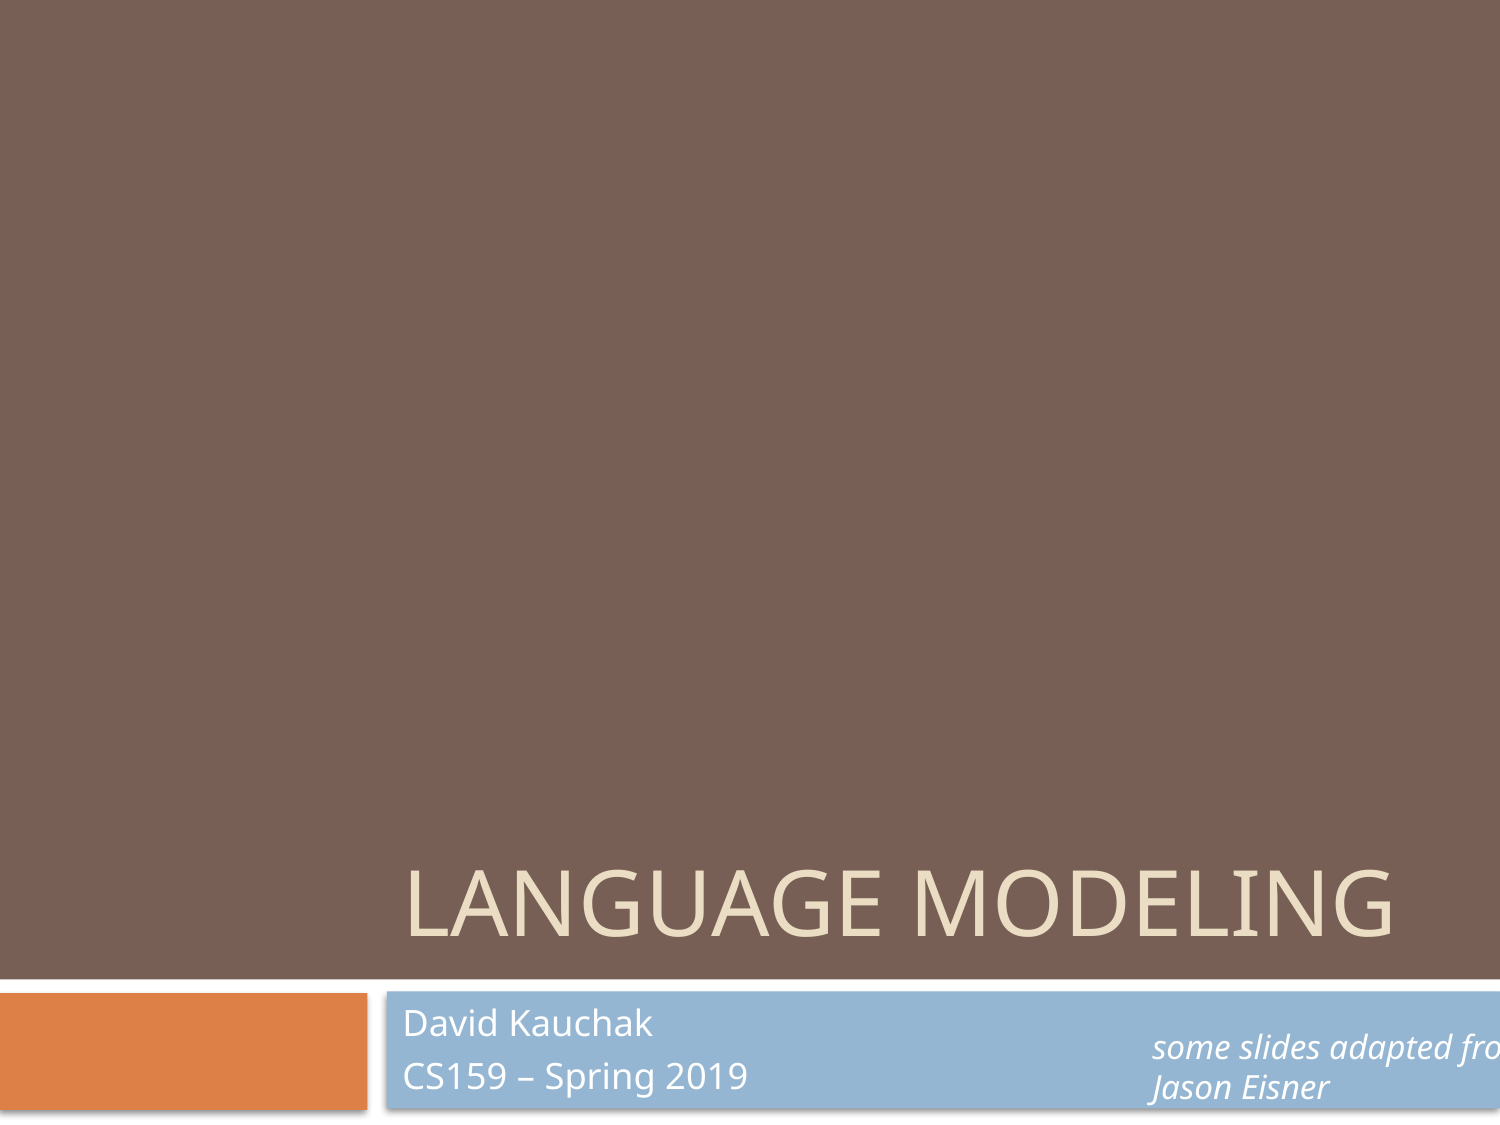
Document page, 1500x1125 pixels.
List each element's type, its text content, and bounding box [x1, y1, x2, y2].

subtitle David Kauchak CS159 – Spring 2019 [387, 992, 1488, 1105]
text_box some slides adapted from Jason Eisner [1137, 1018, 1500, 1114]
title Language modeling [387, 662, 1450, 963]
